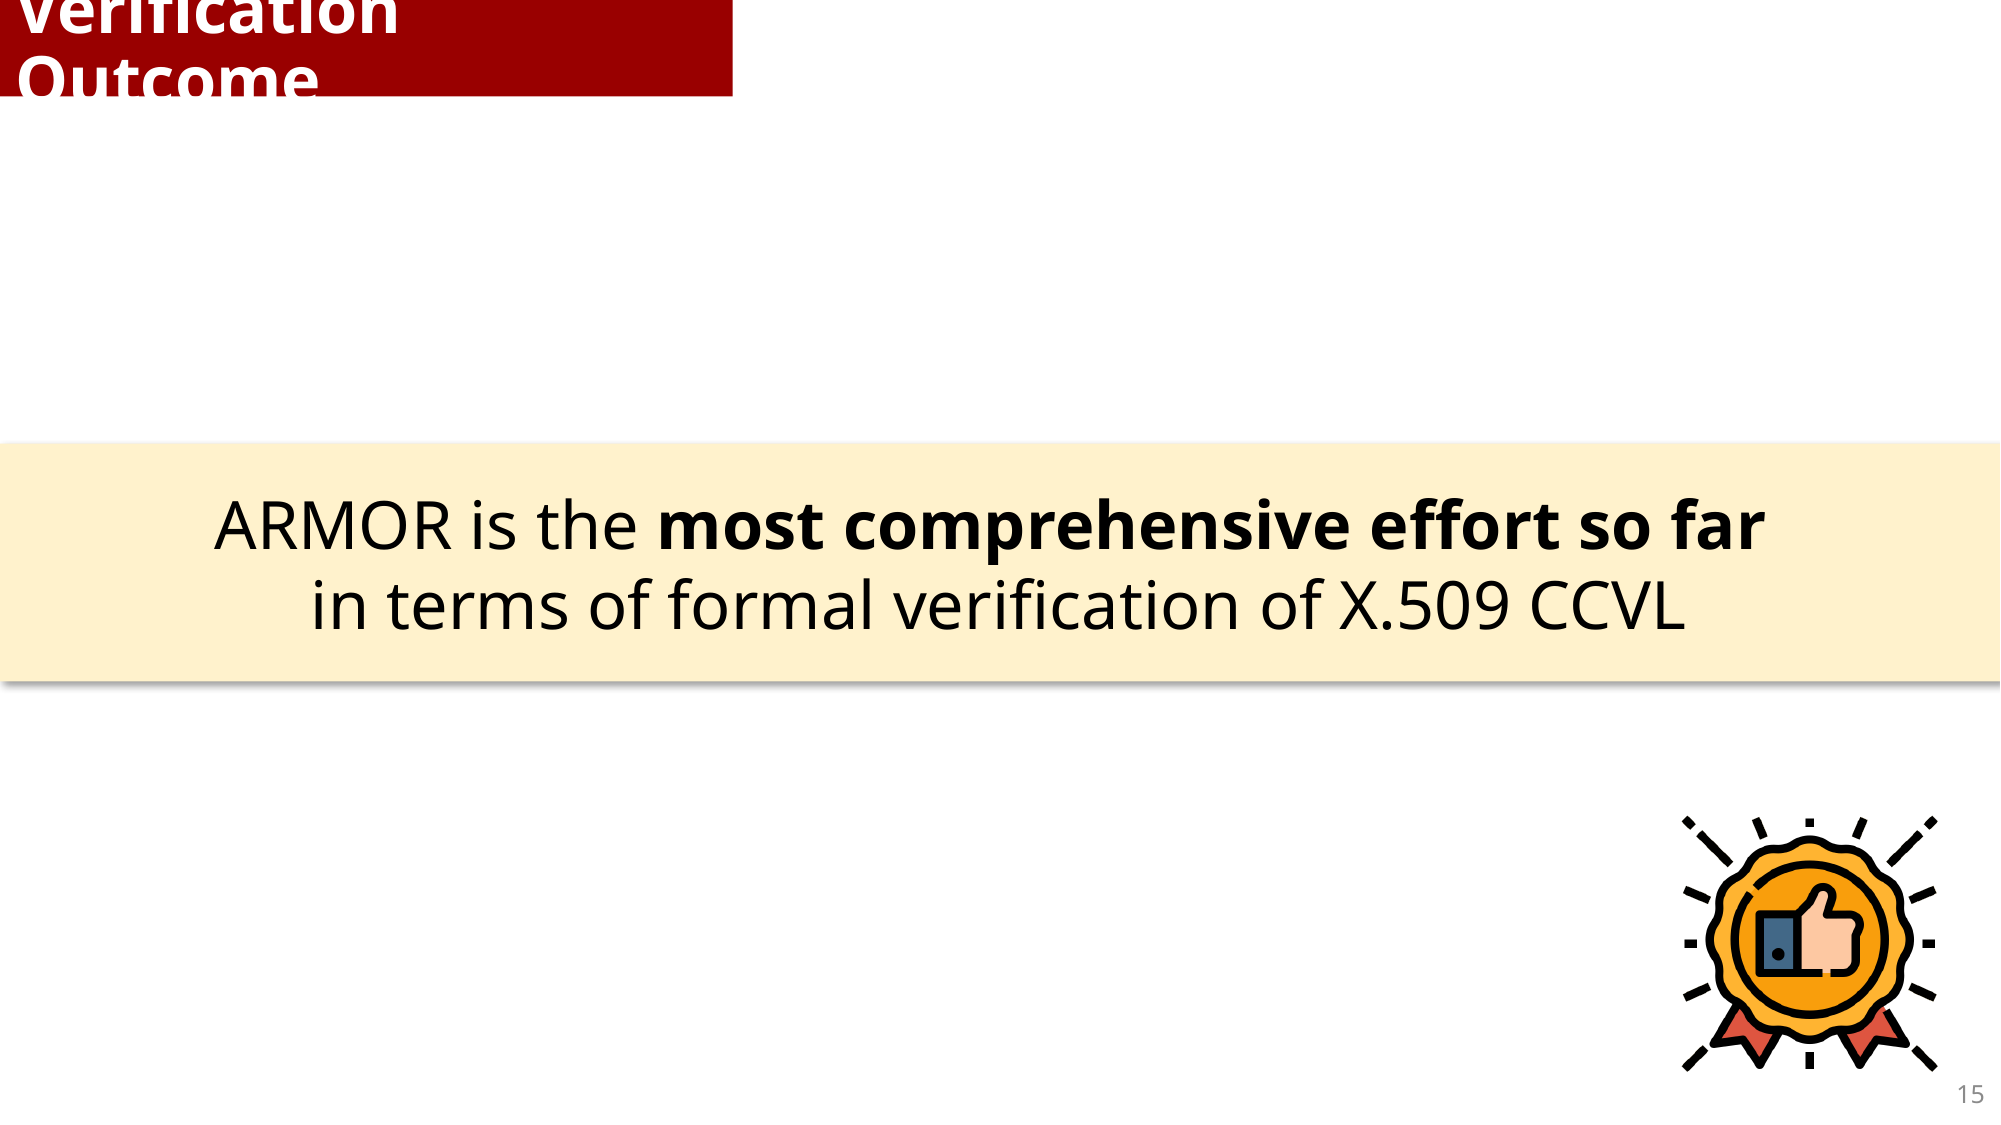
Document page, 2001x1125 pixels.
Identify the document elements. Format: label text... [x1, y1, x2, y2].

text_box Verification Outcome [0, 0, 733, 97]
slide_number 15 [1550, 1065, 2000, 1125]
picture [1676, 810, 1943, 1077]
text_box ARMOR is the most comprehensive effort so far in terms of formal verification of X.509 CCVL [0, 443, 2000, 682]
